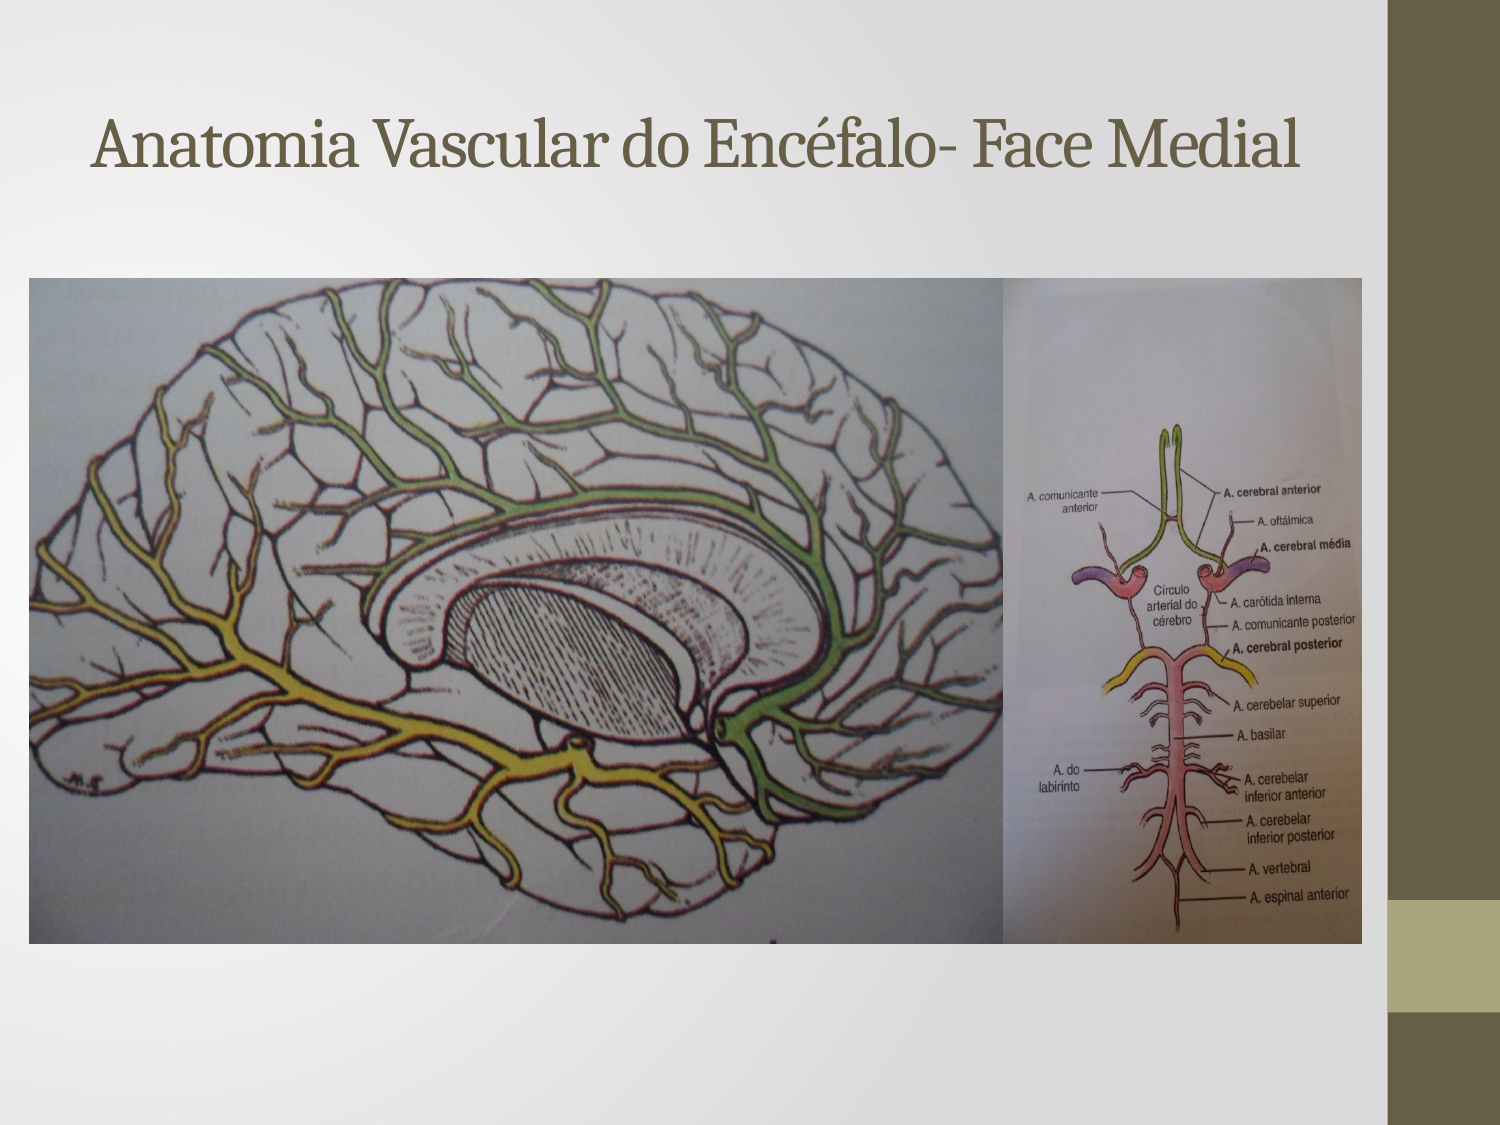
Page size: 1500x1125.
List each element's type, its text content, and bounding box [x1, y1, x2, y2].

title Anatomia Vascular do Encéfalo- Face Medial [75, 45, 1325, 233]
picture [28, 278, 1363, 945]
